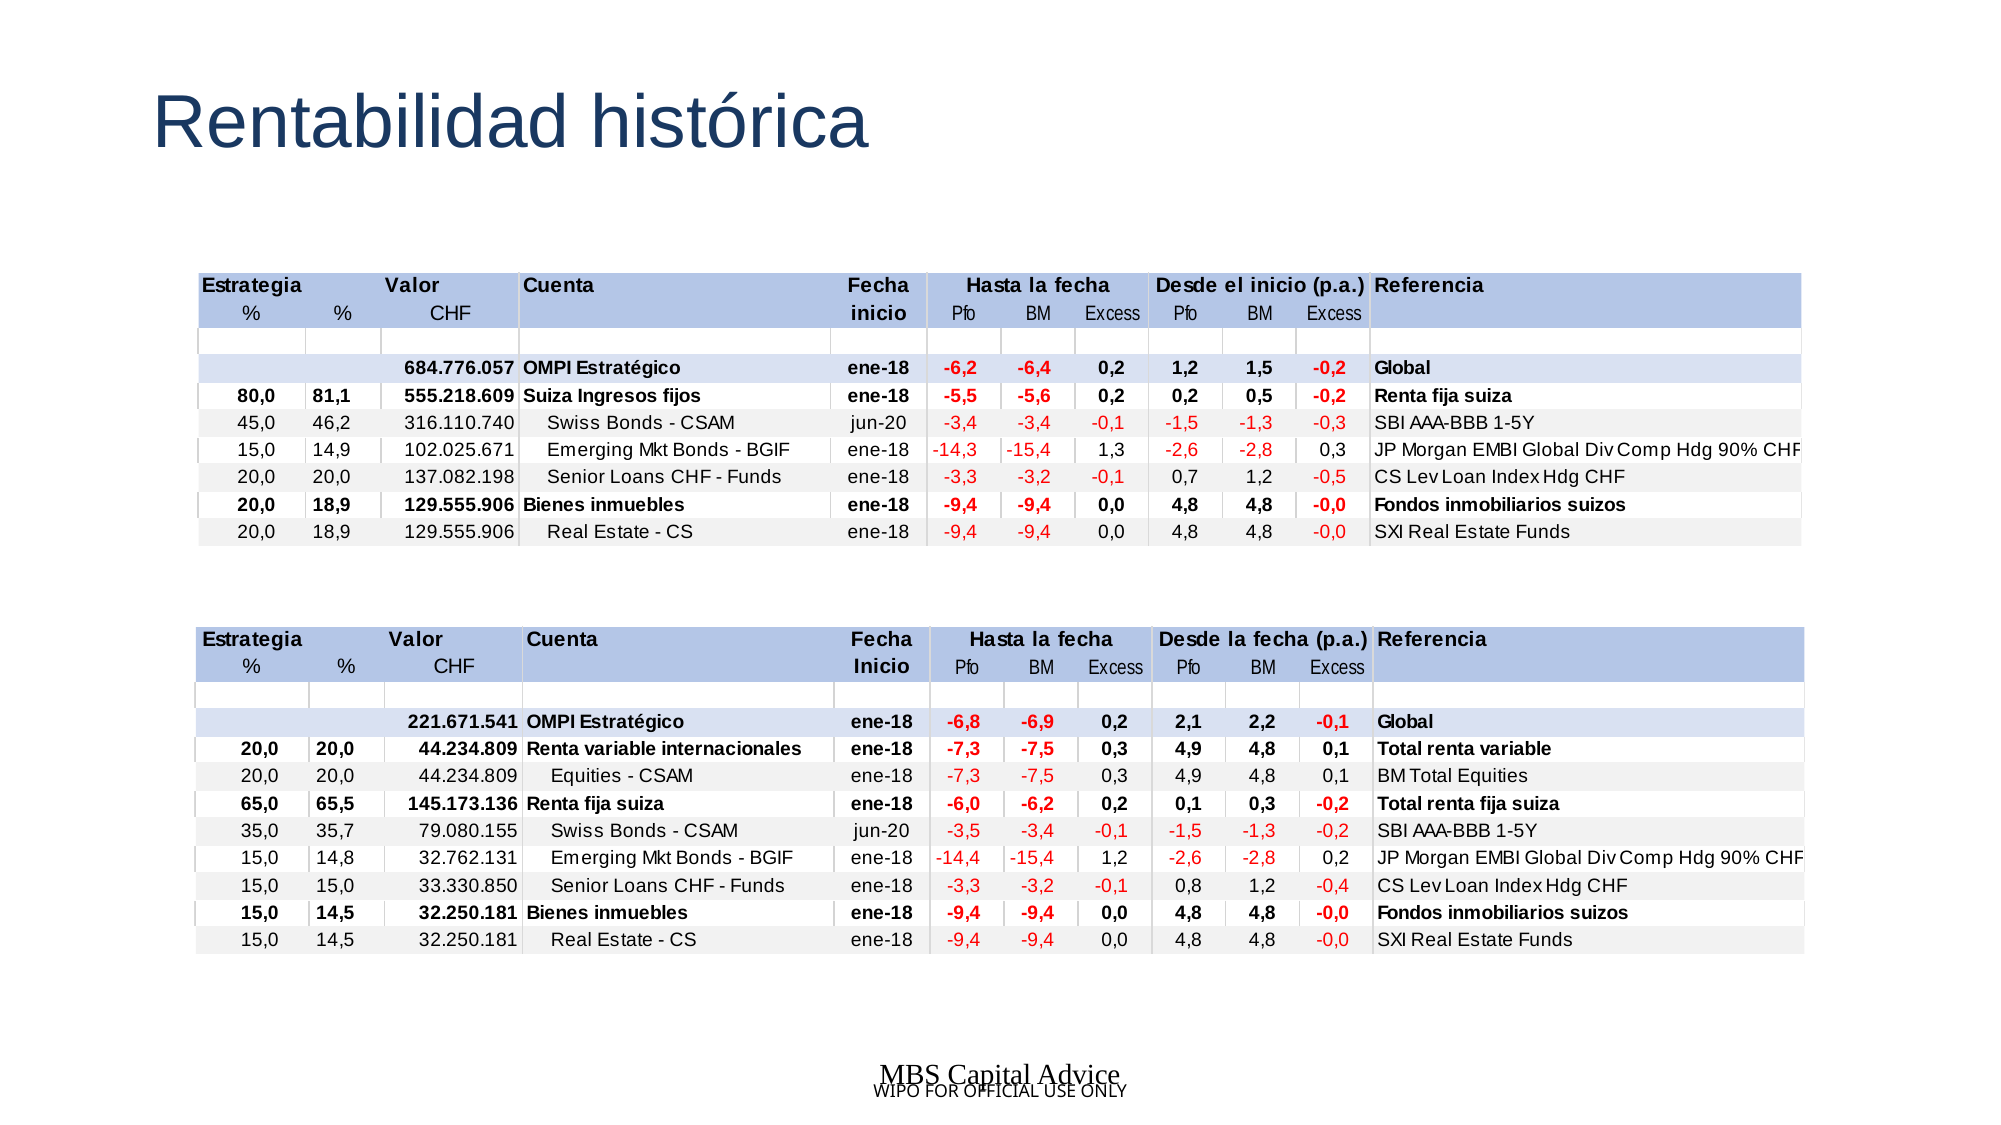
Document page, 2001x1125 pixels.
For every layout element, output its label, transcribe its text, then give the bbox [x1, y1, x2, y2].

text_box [194, 625, 1806, 956]
footer MBS Capital Advice [662, 1042, 1338, 1103]
title Rentabilidad histórica [137, 59, 1863, 278]
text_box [197, 272, 1804, 547]
